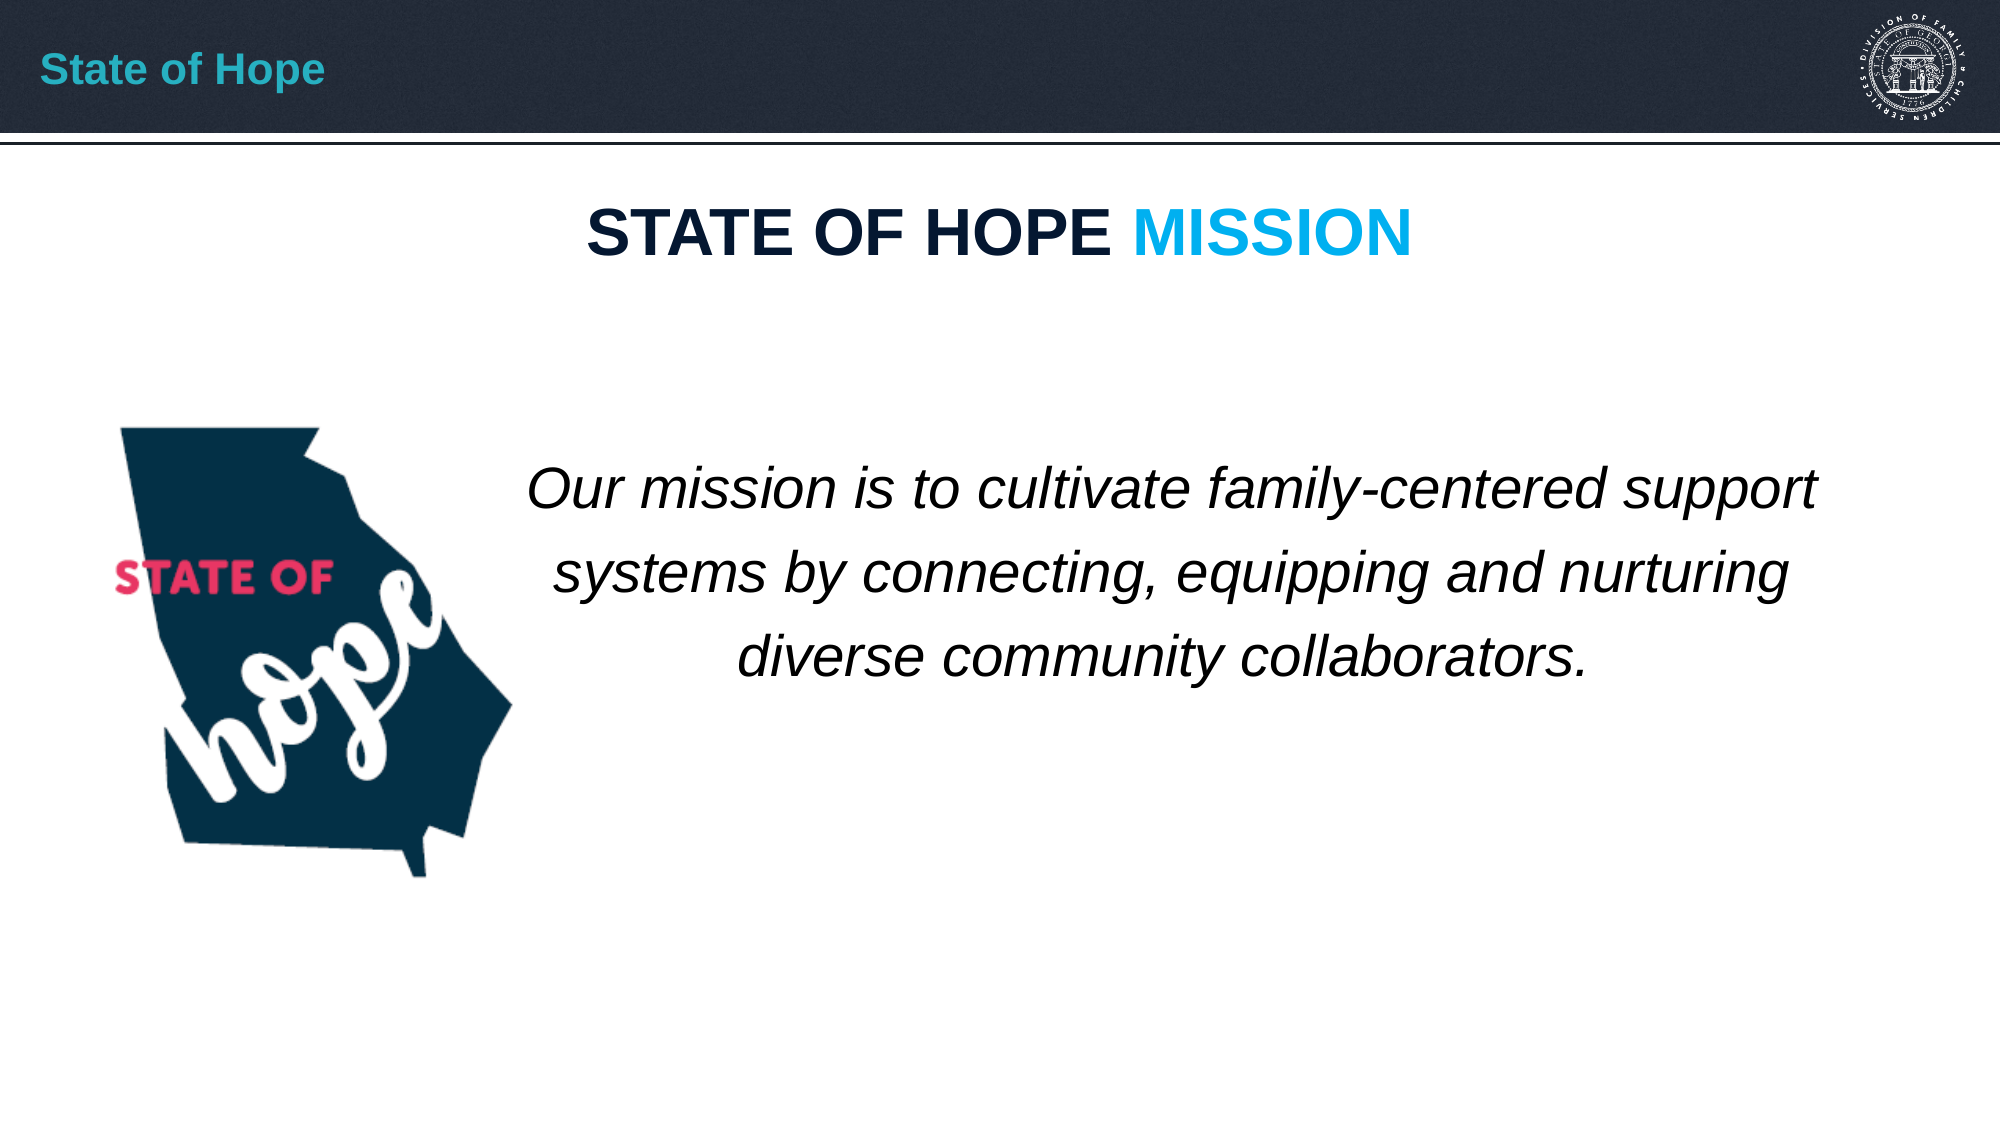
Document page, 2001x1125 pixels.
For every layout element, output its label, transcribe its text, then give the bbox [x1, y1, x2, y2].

picture [42, 364, 558, 908]
text_box STATE OF HOPE MISSION [137, 181, 1863, 310]
picture [0, 0, 2000, 133]
text_box Our mission is to cultivate family-centered support systems by connecting, equipping and nurturing diverse community collaborators. [558, 429, 1861, 843]
